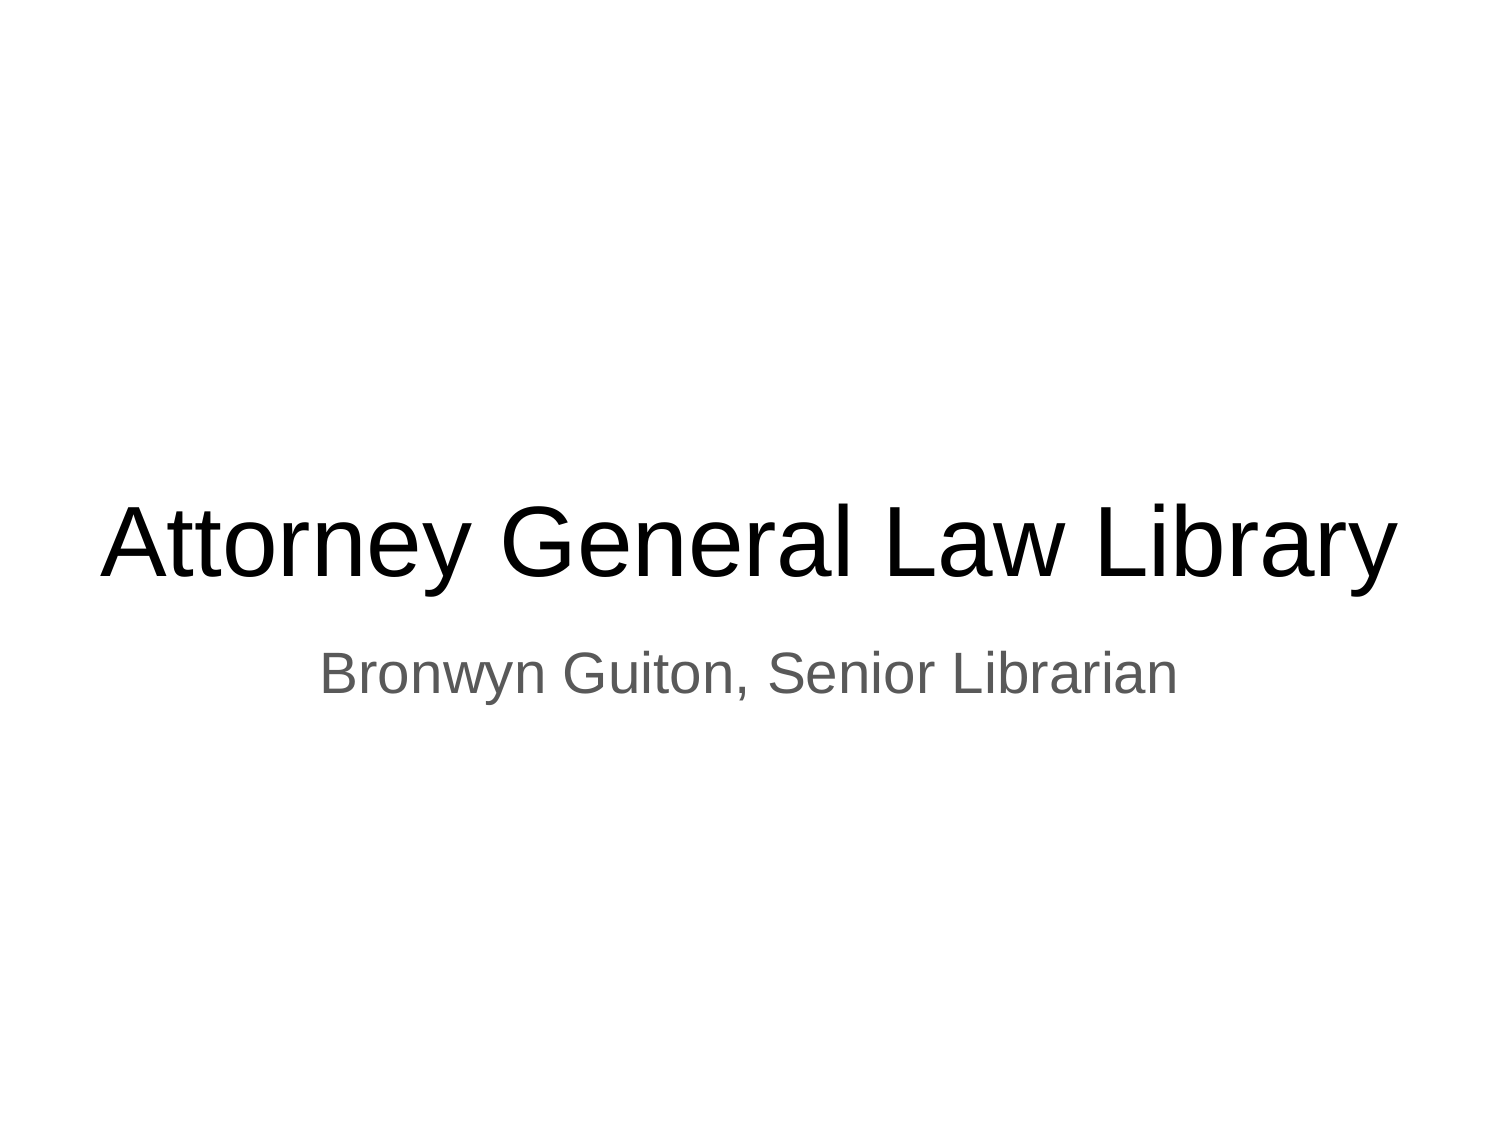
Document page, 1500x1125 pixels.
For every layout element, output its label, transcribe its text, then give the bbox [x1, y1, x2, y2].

subtitle Bronwyn Guiton, Senior Librarian [51, 619, 1449, 794]
title Attorney General Law Library [51, 162, 1449, 612]
